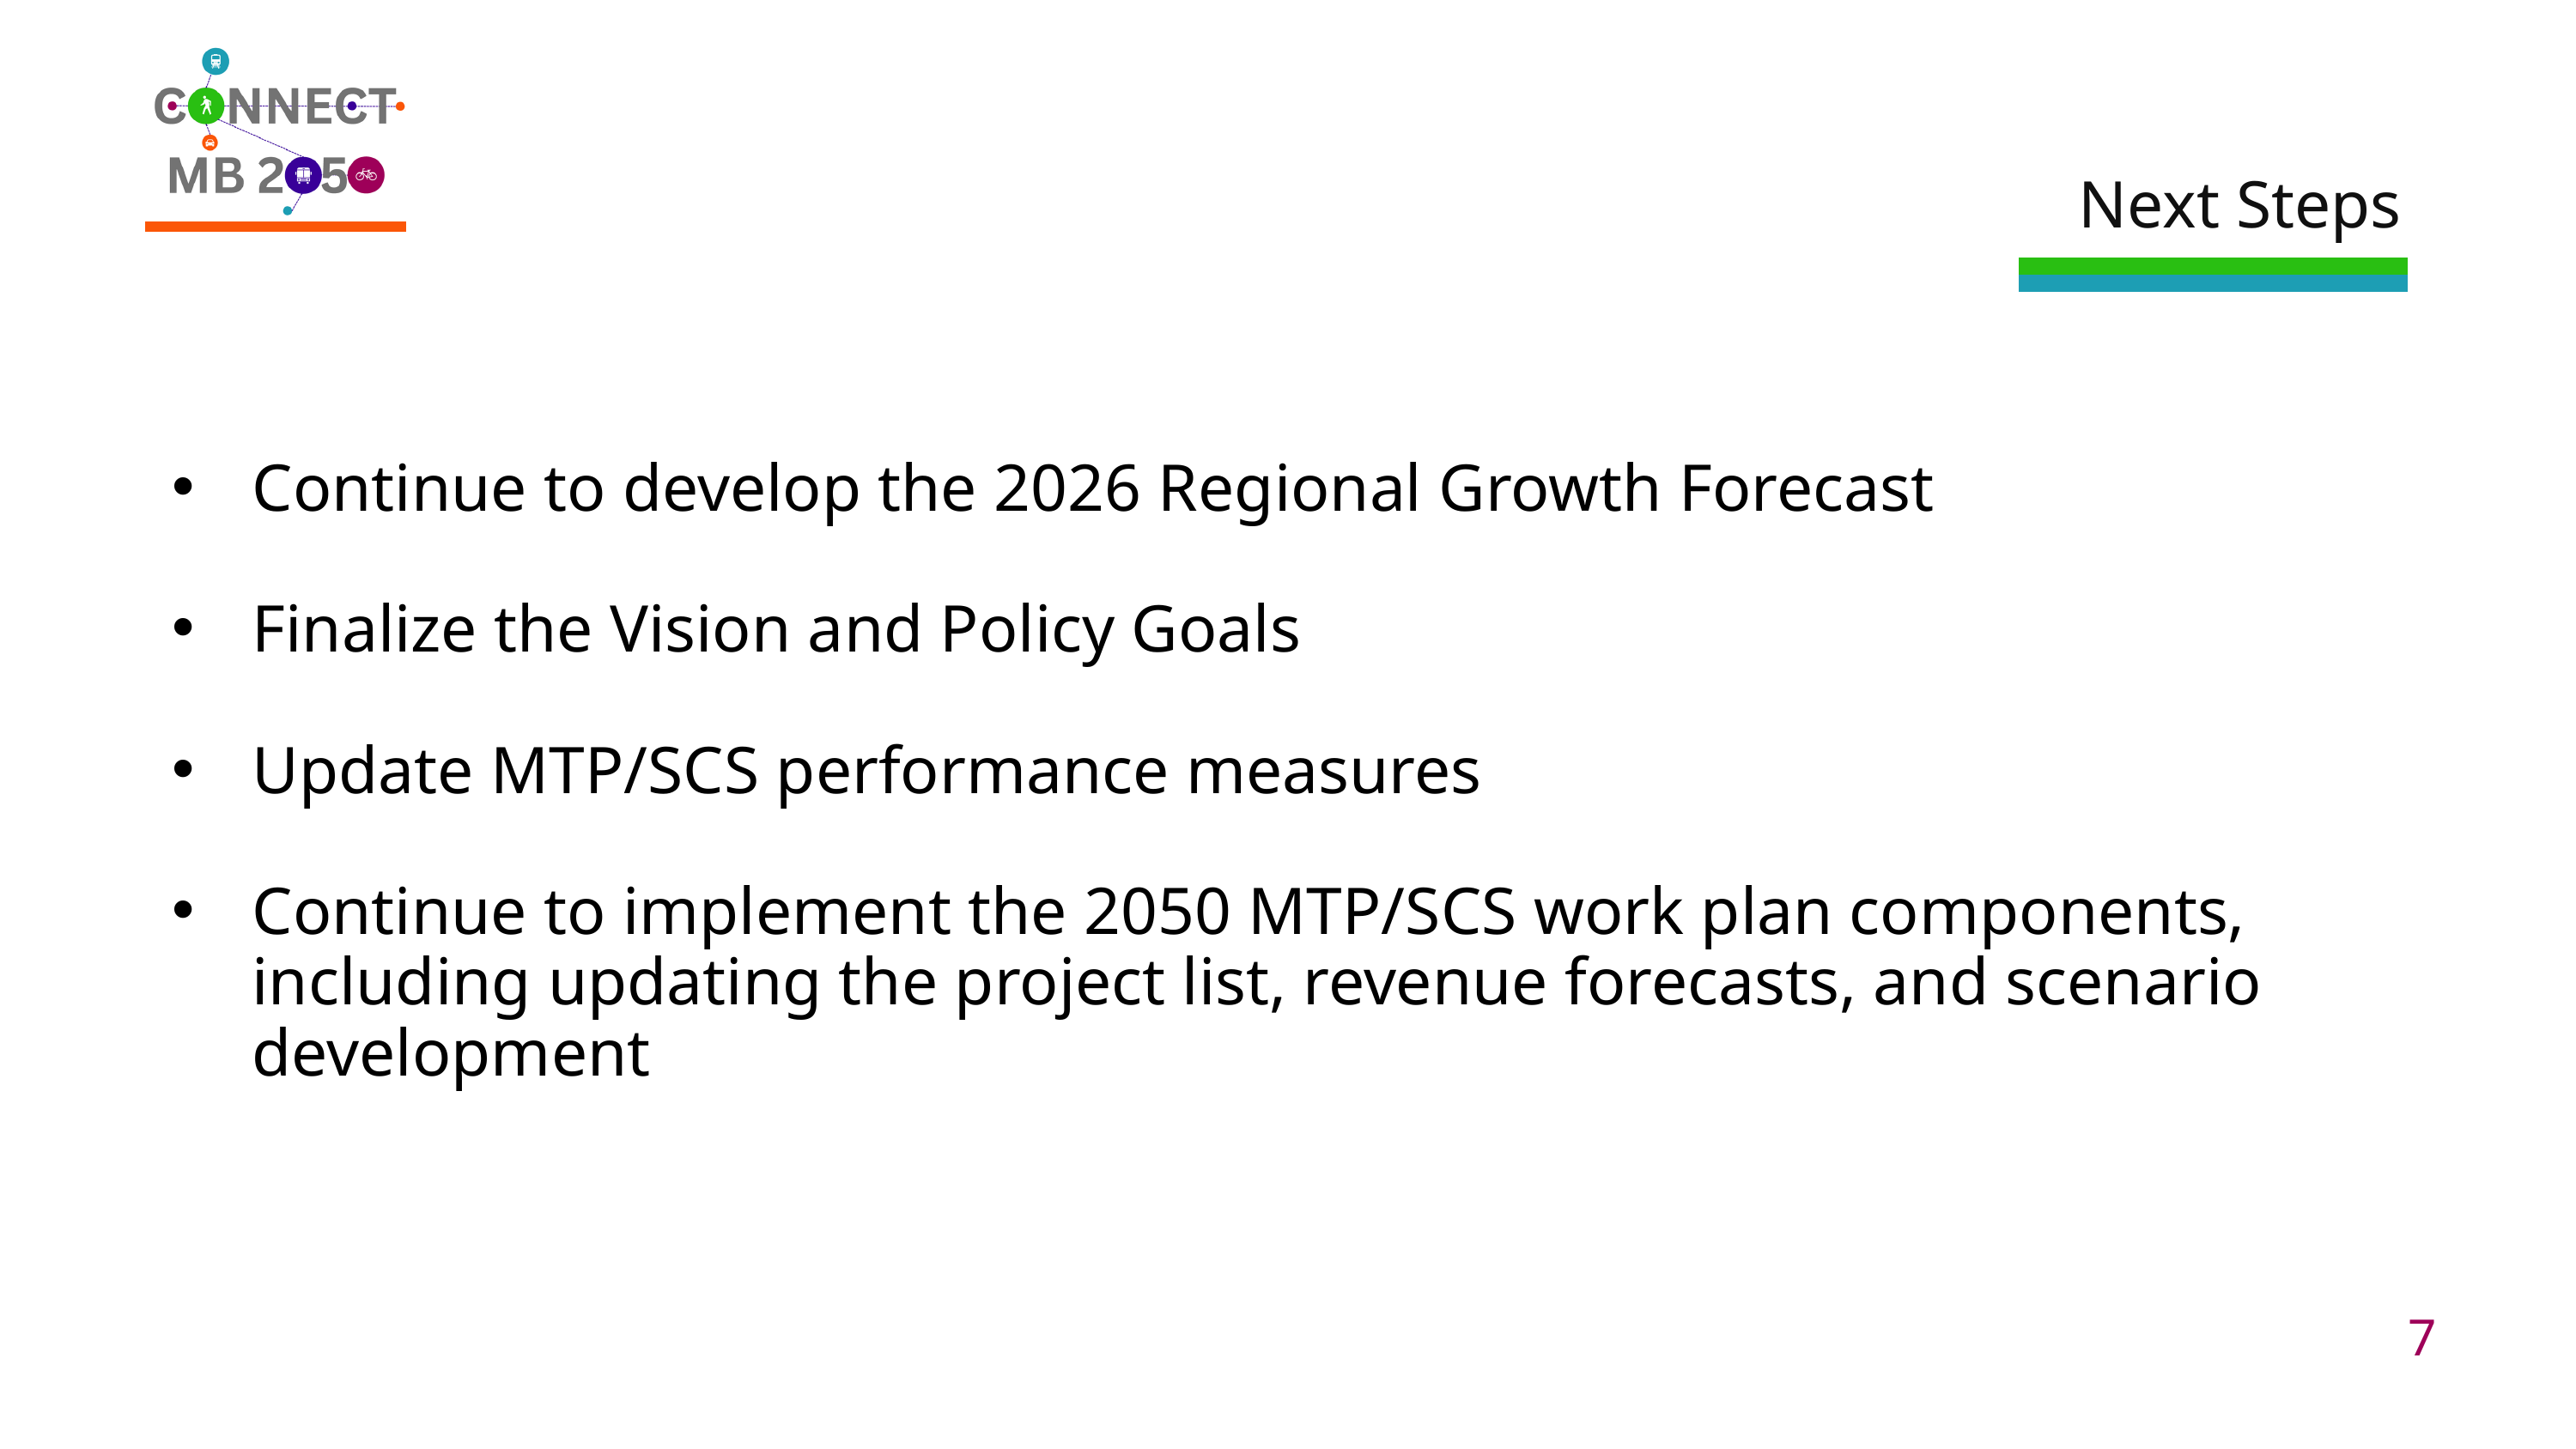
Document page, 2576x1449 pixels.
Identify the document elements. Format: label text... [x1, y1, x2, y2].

text_box Next Steps [1910, 150, 2403, 241]
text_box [2018, 257, 2408, 293]
text_box 7 [2385, 1295, 2437, 1367]
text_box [144, 221, 407, 232]
text_box [147, 45, 410, 220]
text_box Continue to develop the 2026 Regional Growth Forecast Finalize the Vision and Policy Goals Update MTP/SCS performance measures Continue to implement the 2050 MTP/SCS work plan components, including updating the project list, revenue forecasts, and scenario development [172, 453, 2505, 1160]
